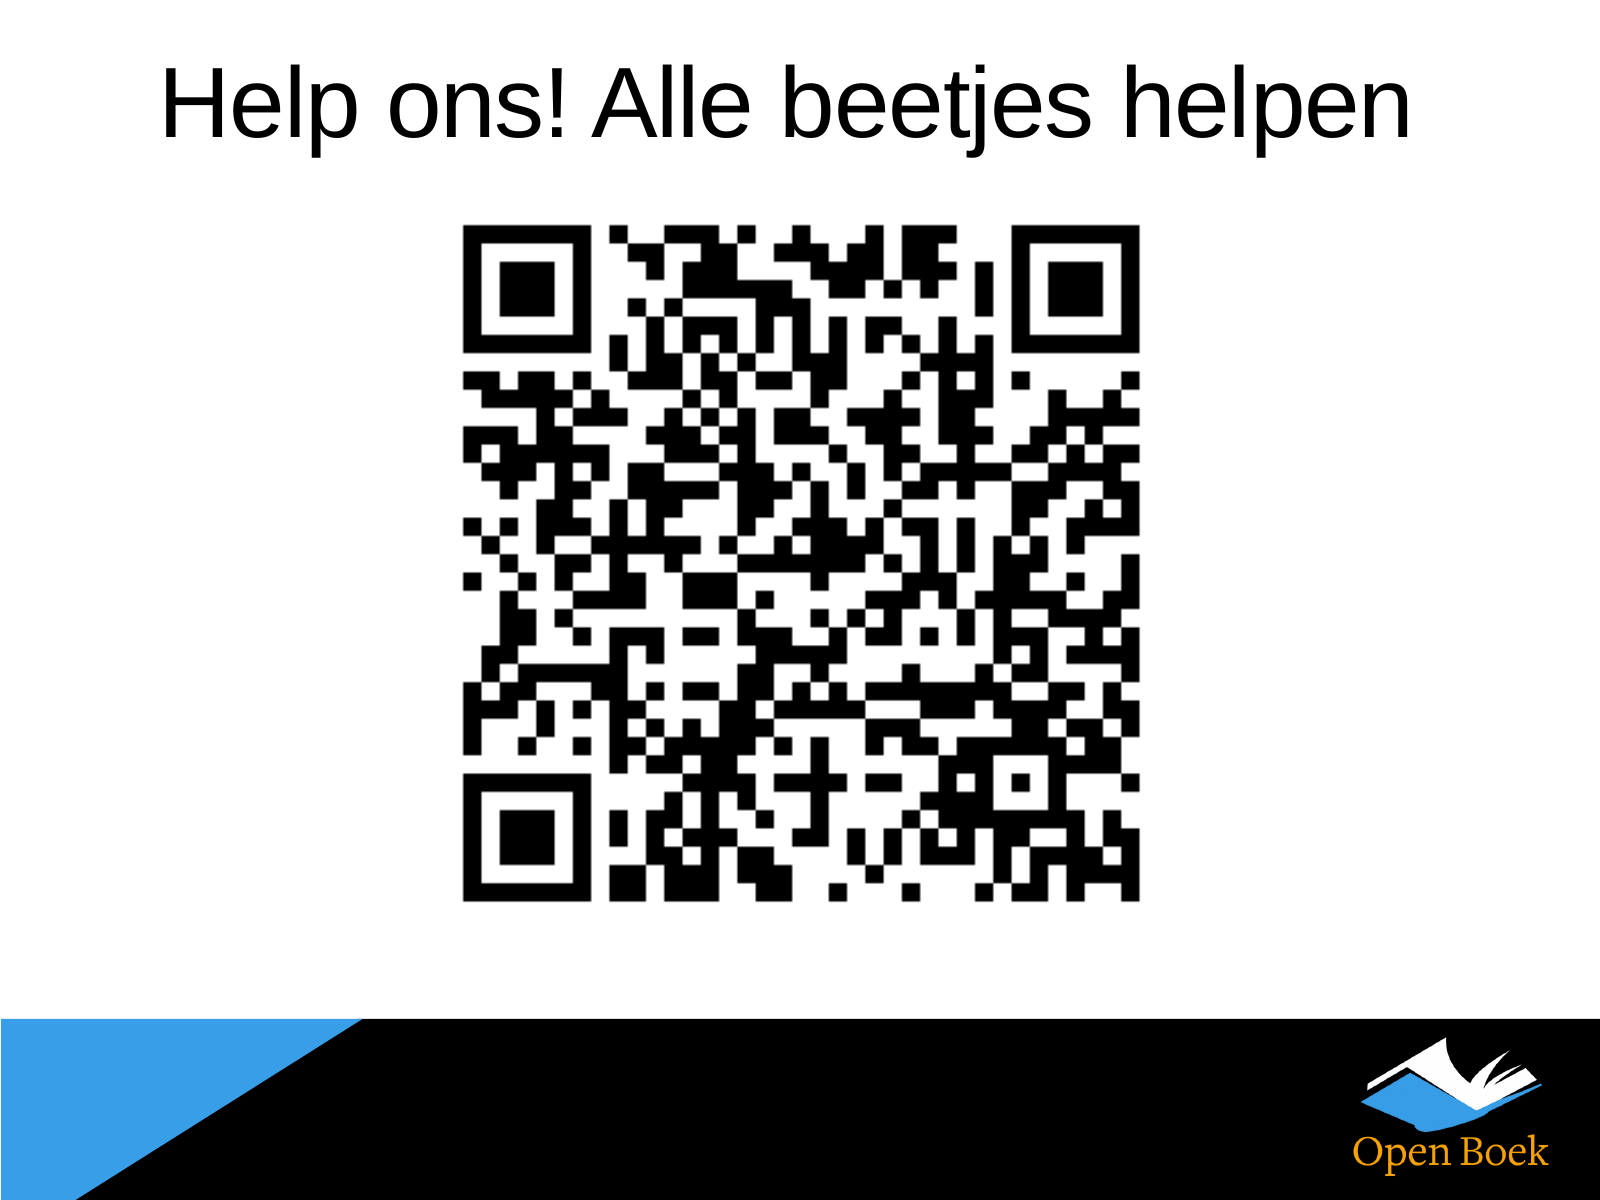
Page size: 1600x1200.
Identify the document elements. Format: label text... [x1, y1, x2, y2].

text_box [409, 171, 1195, 896]
text_box Help ons! Alle beetjes helpen [158, 36, 1445, 158]
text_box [0, 899, 1600, 1200]
